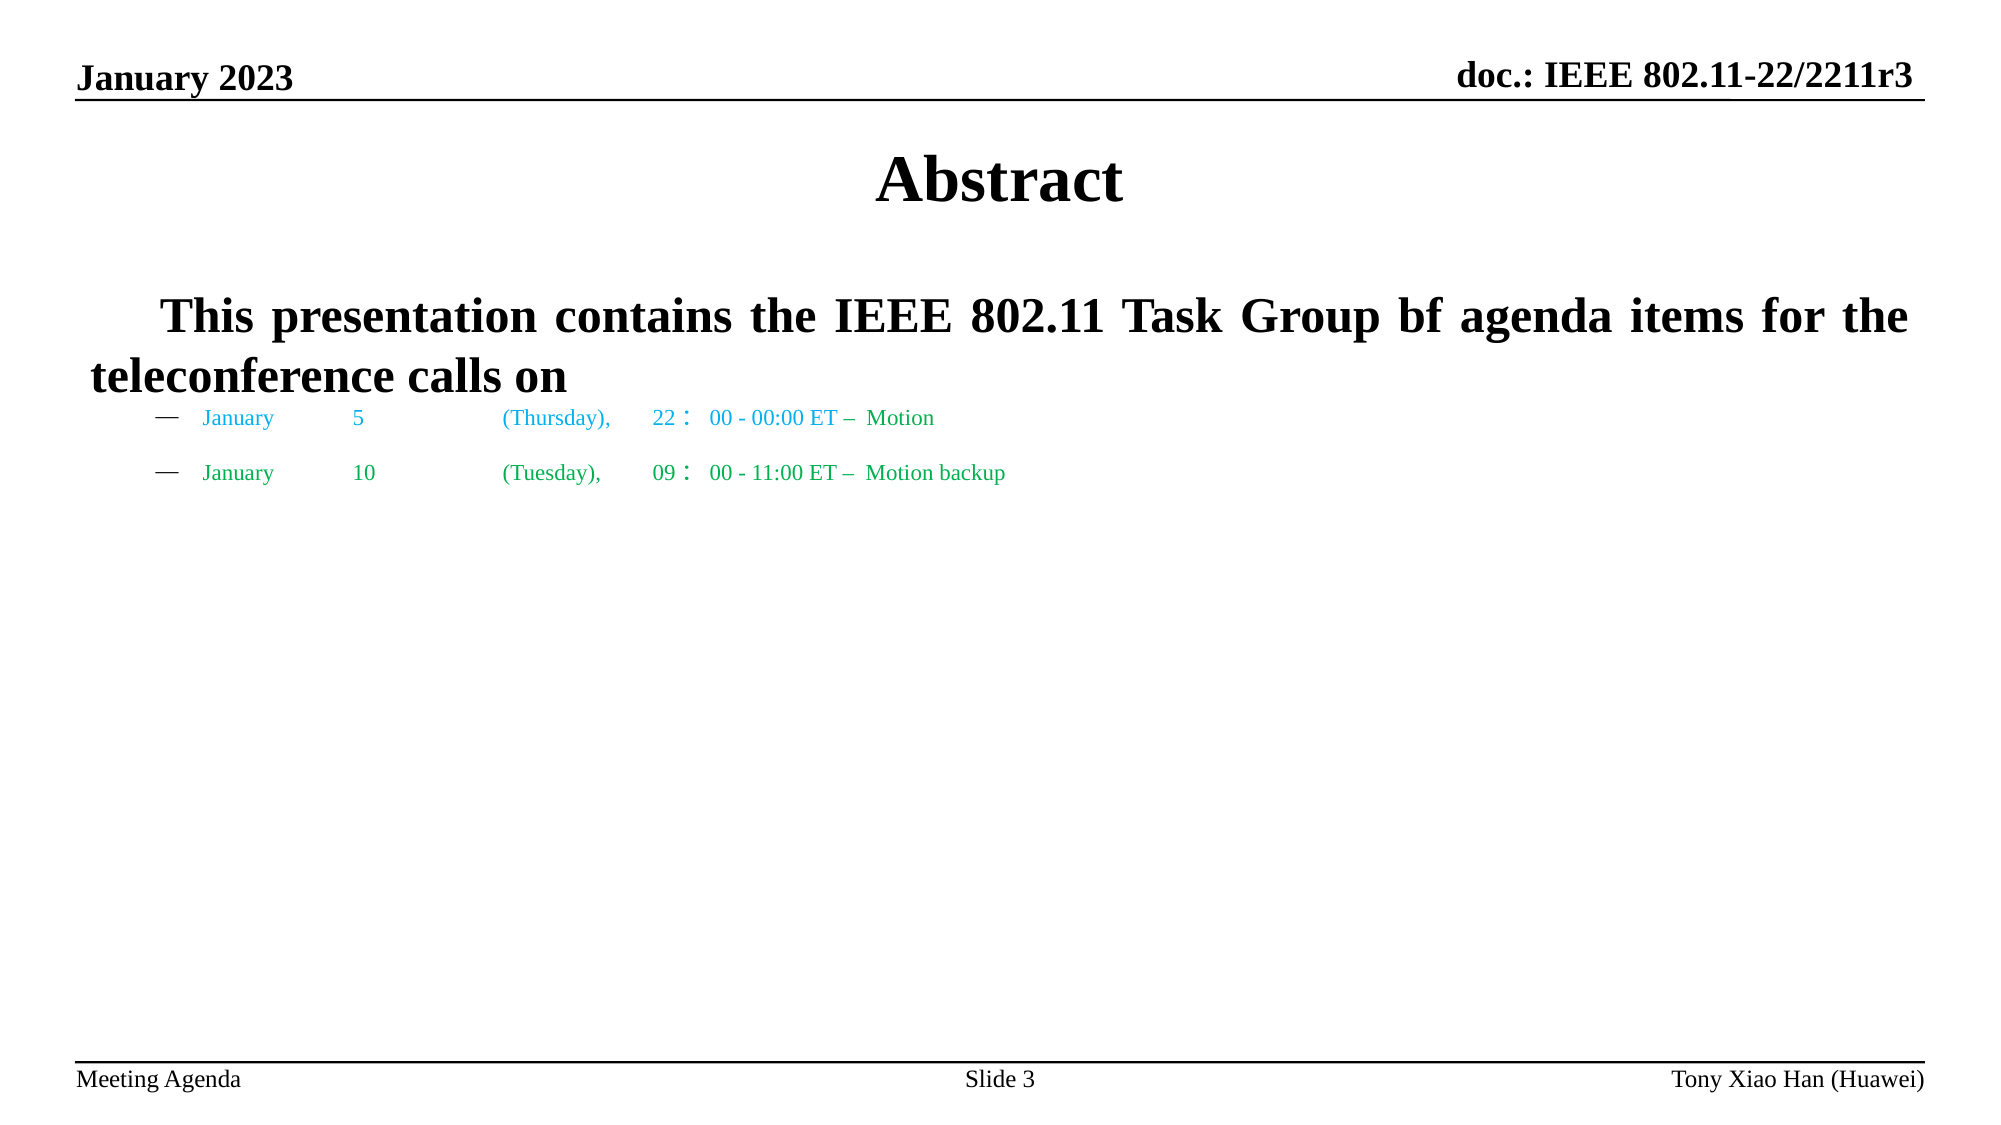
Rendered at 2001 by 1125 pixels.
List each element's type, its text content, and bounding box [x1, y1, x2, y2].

text_box This presentation contains the IEEE 802.11 Task Group bf agenda items for the teleconference calls on January 5 (Thursday), 22：00 - 00:00 ET – Motion January 10 (Tuesday), 09：00 - 11:00 ET – Motion backup [75, 274, 1925, 950]
text_box Abstract [362, 87, 1638, 263]
